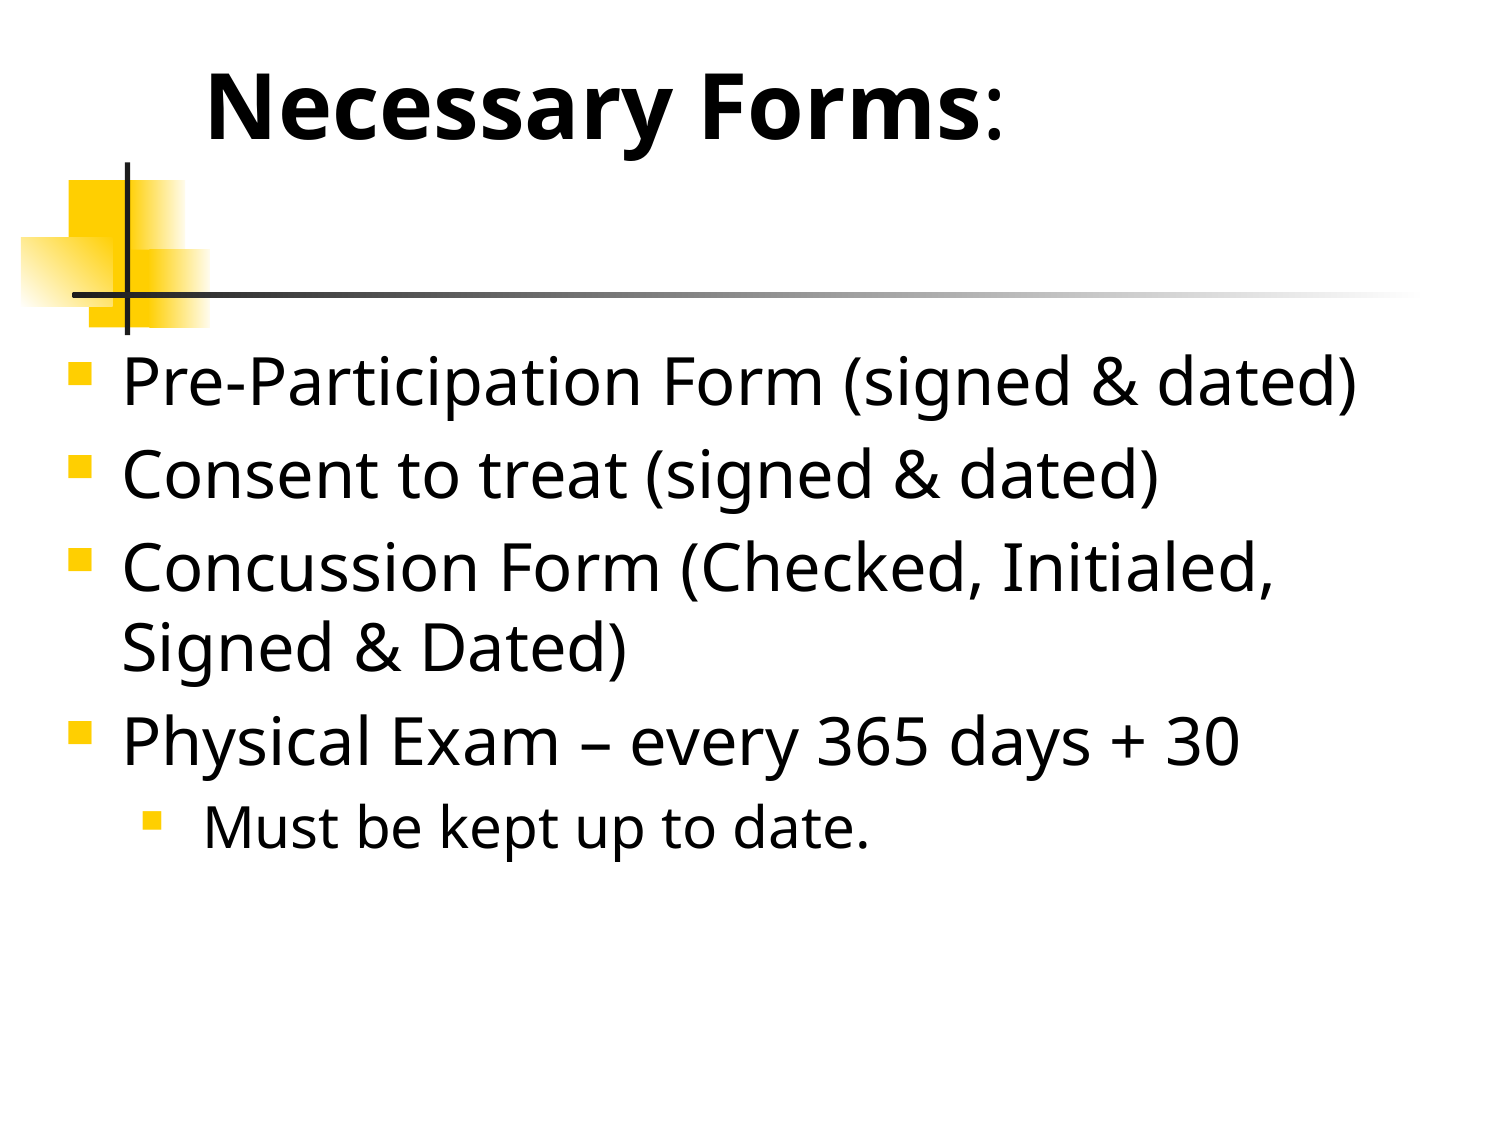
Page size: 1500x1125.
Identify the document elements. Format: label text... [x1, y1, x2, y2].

list Pre-Participation Form (signed & dated) Consent to treat (signed & dated) Concussion Form (Checked, Initialed, Signed & Dated) Physical Exam – every 365 days + 30 Must be kept up to date. [49, 330, 1470, 1007]
title Necessary Forms: [188, 34, 1468, 276]
